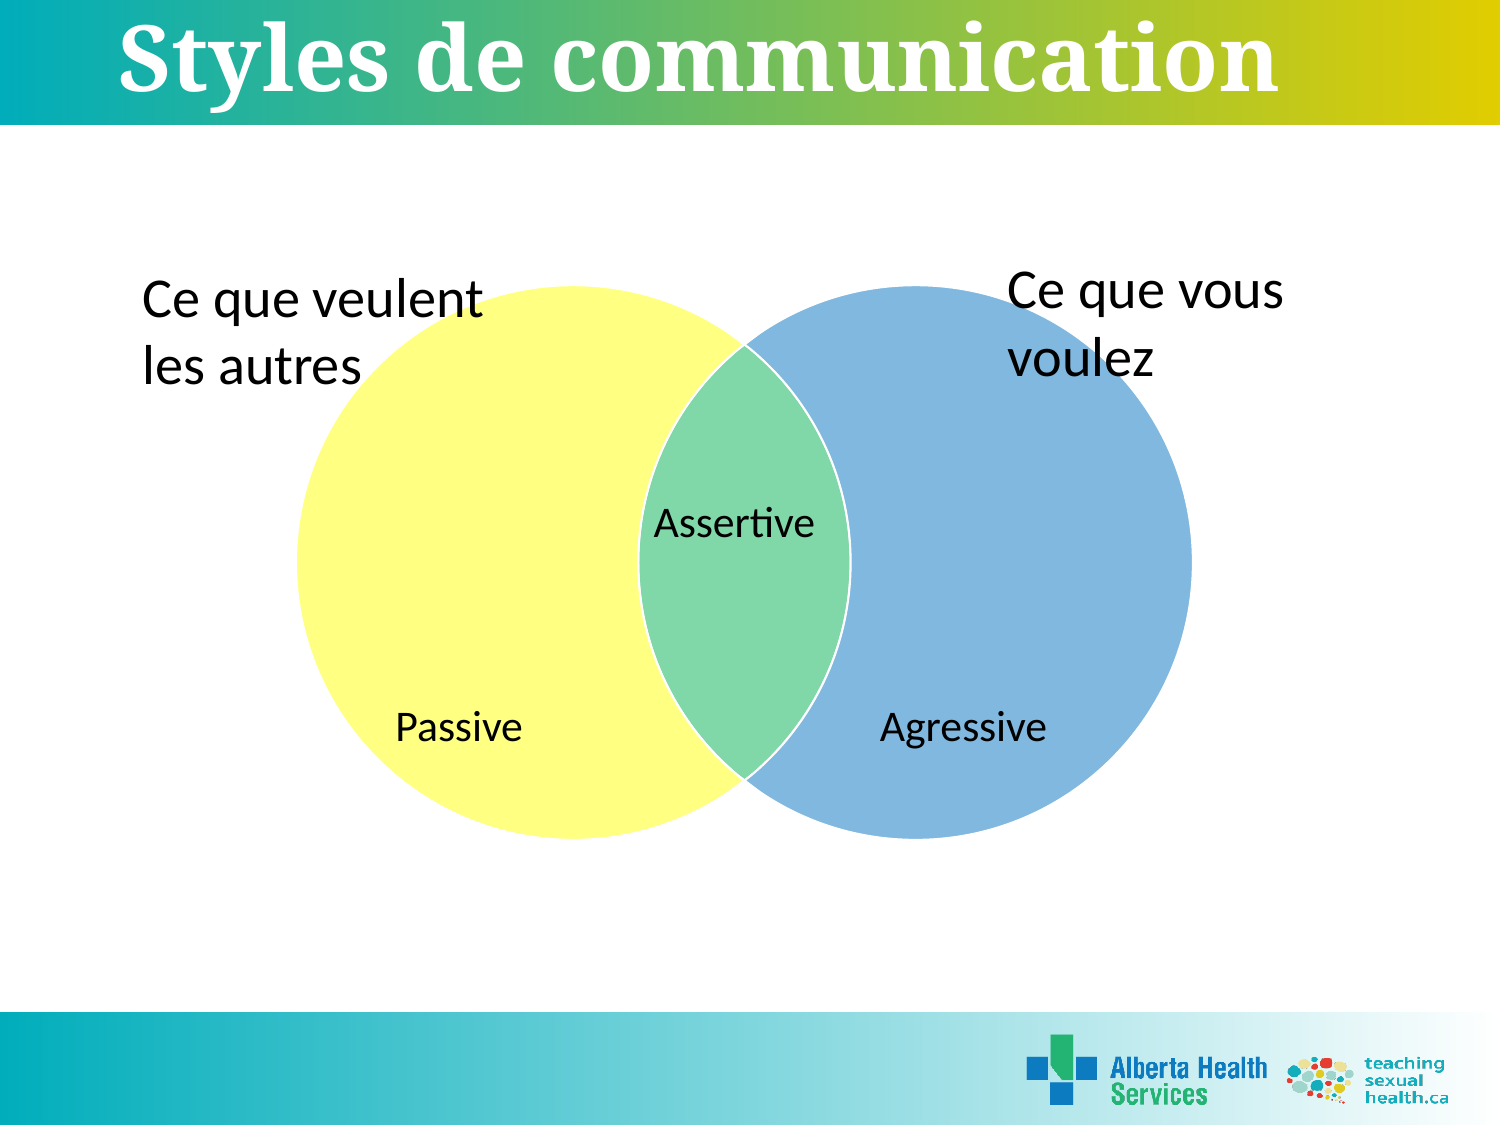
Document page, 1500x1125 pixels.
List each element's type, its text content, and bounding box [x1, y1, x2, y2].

title Styles de communication [103, 0, 1397, 124]
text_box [127, 245, 1350, 840]
picture [1024, 1032, 1451, 1106]
